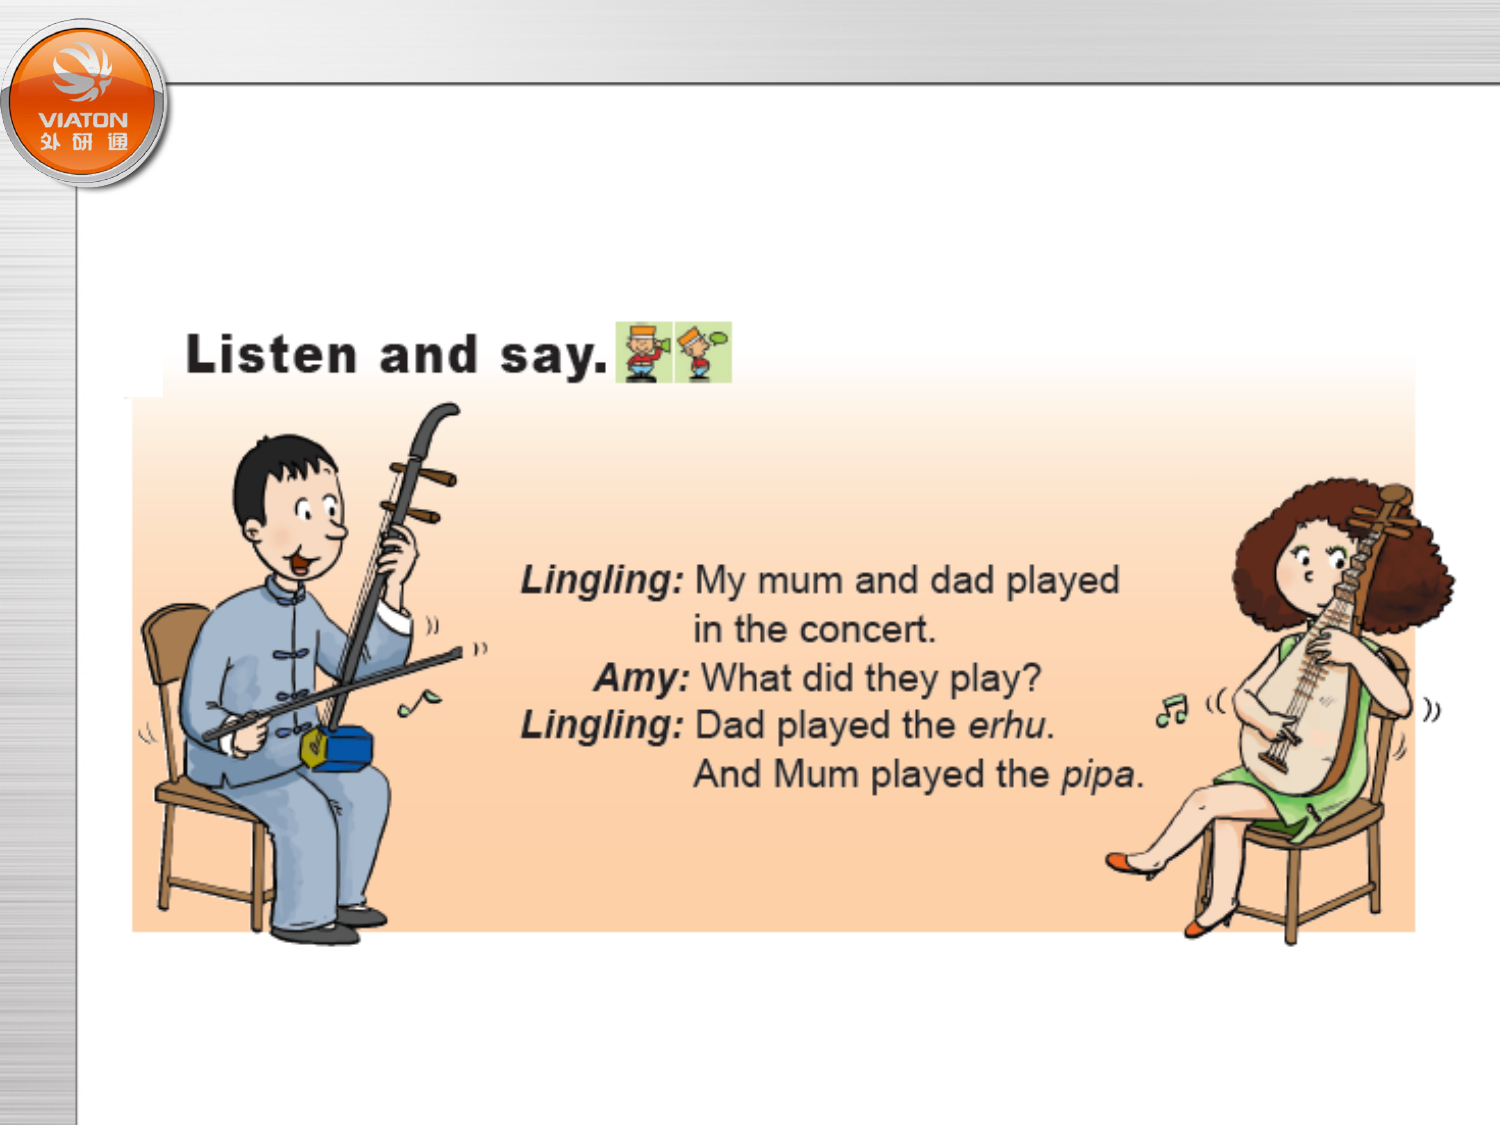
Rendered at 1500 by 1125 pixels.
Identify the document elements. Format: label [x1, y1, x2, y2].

picture [0, 0, 1500, 1125]
text_box [111, 302, 1481, 985]
